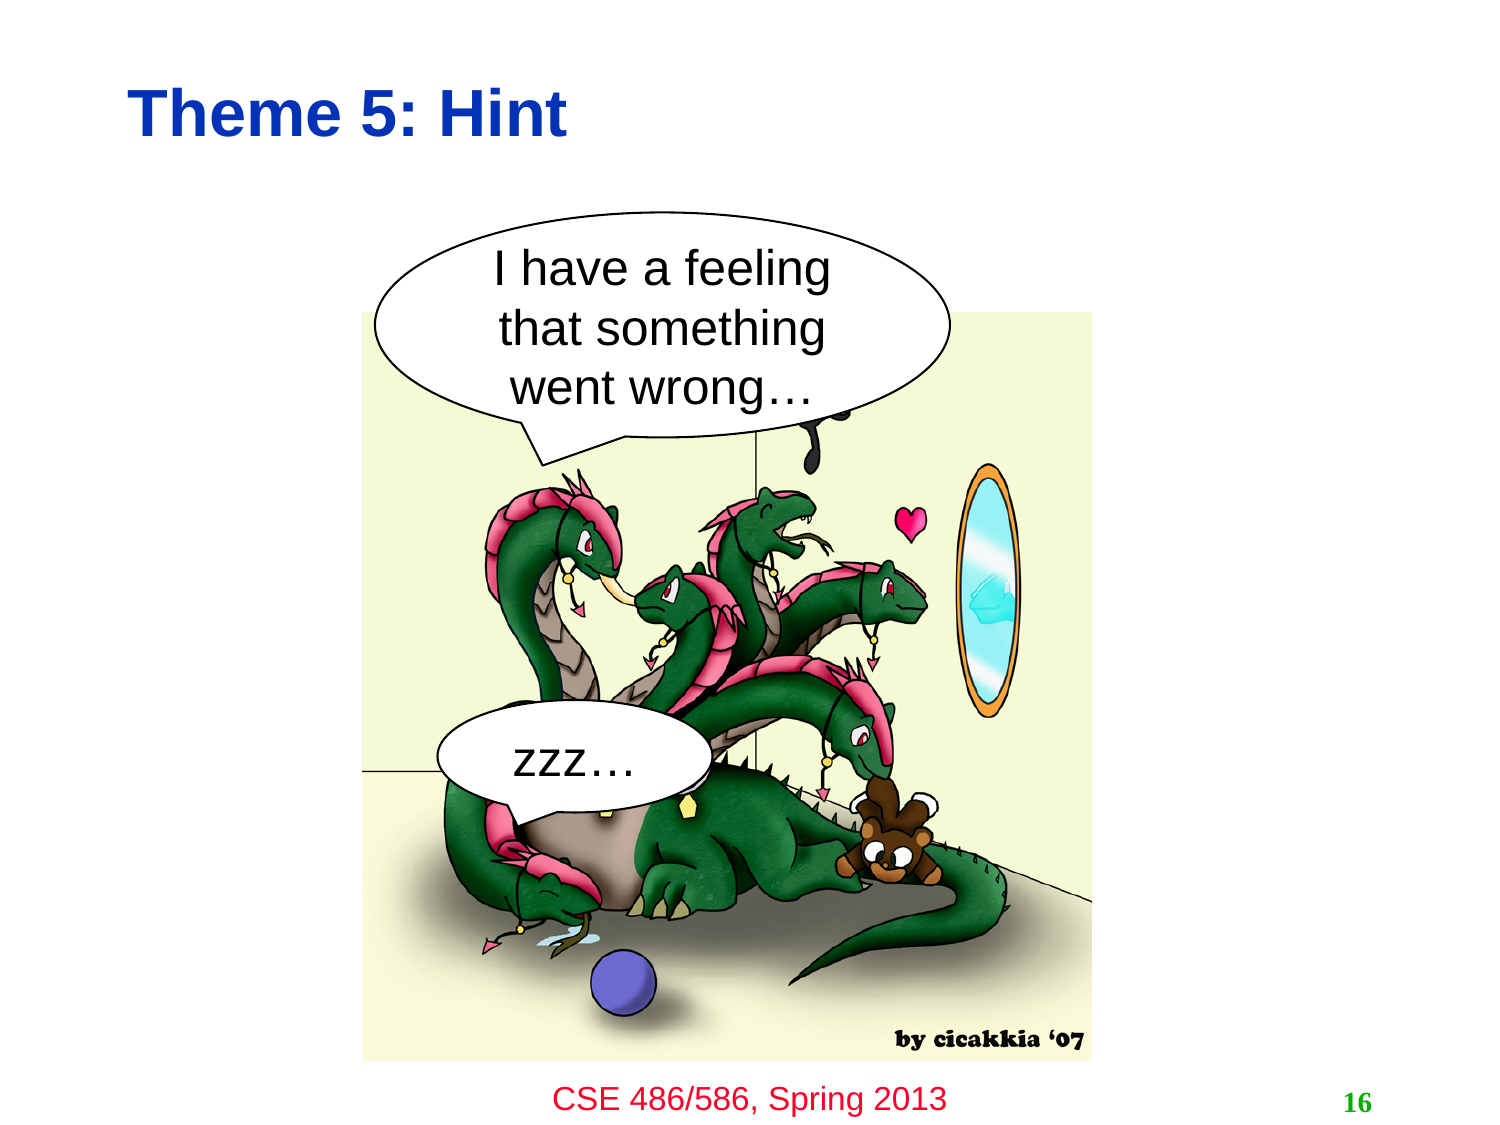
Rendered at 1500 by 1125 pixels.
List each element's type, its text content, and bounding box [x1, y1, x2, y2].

title Theme 5: Hint [112, 53, 1310, 176]
slide_number 16 [1074, 1076, 1388, 1125]
text_box I have a feeling that something went wrong… [377, 212, 948, 310]
picture [362, 312, 1092, 1061]
